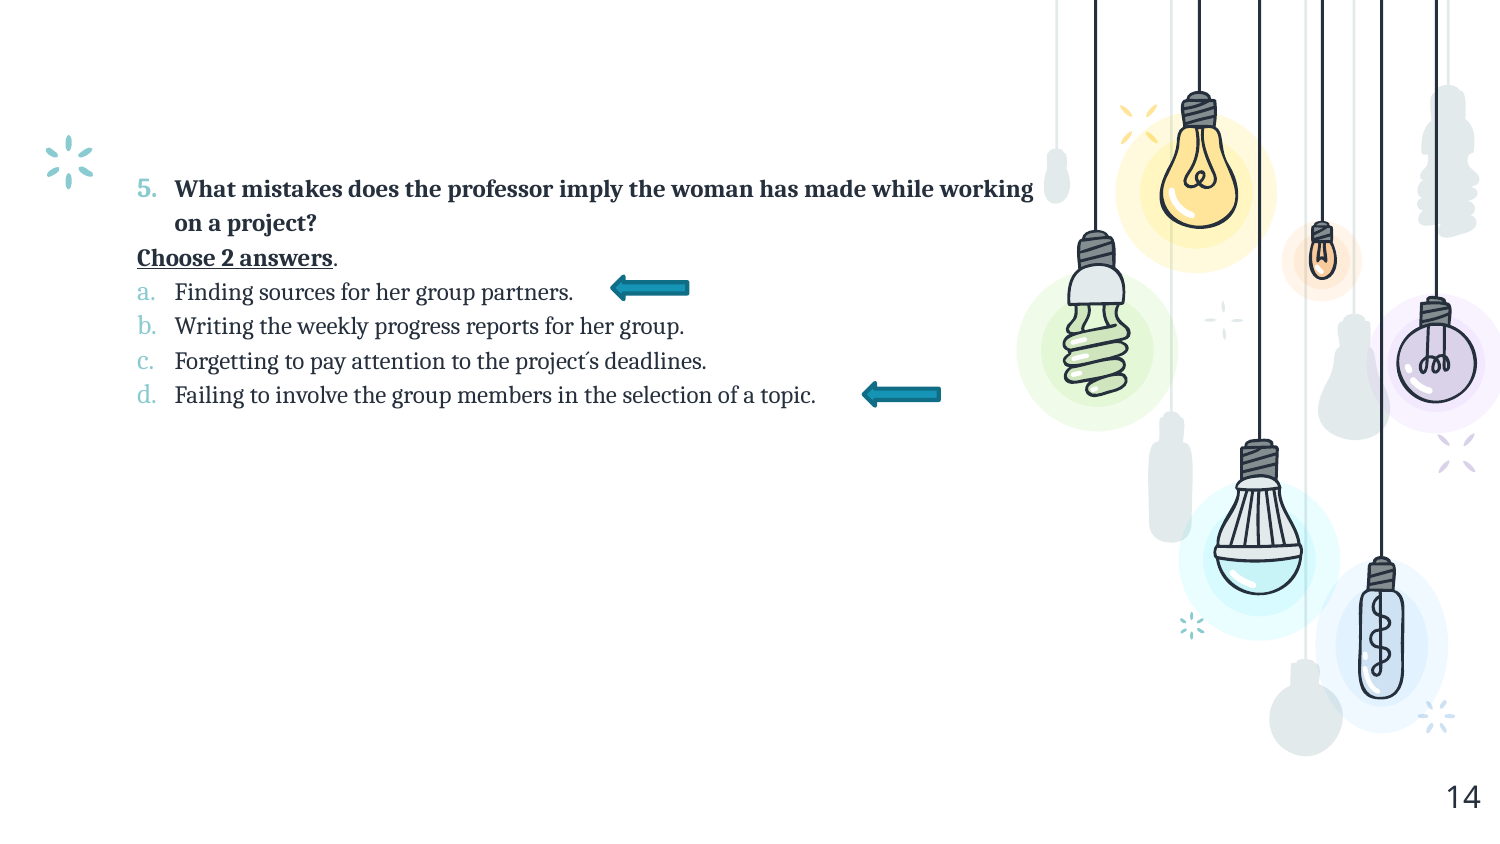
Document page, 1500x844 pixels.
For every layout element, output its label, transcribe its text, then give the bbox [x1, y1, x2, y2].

text_box [610, 274, 690, 302]
list What mistakes does the professor imply the woman has made while working on a project? Choose 2 answers. Finding sources for her group partners. Writing the weekly progress reports for her group. Forgetting to pay attention to the project´s deadlines. Failing to involve the group members in the selection of a topic. [120, 0, 1057, 623]
text_box [861, 381, 941, 408]
slide_number 14 [1426, 766, 1482, 832]
